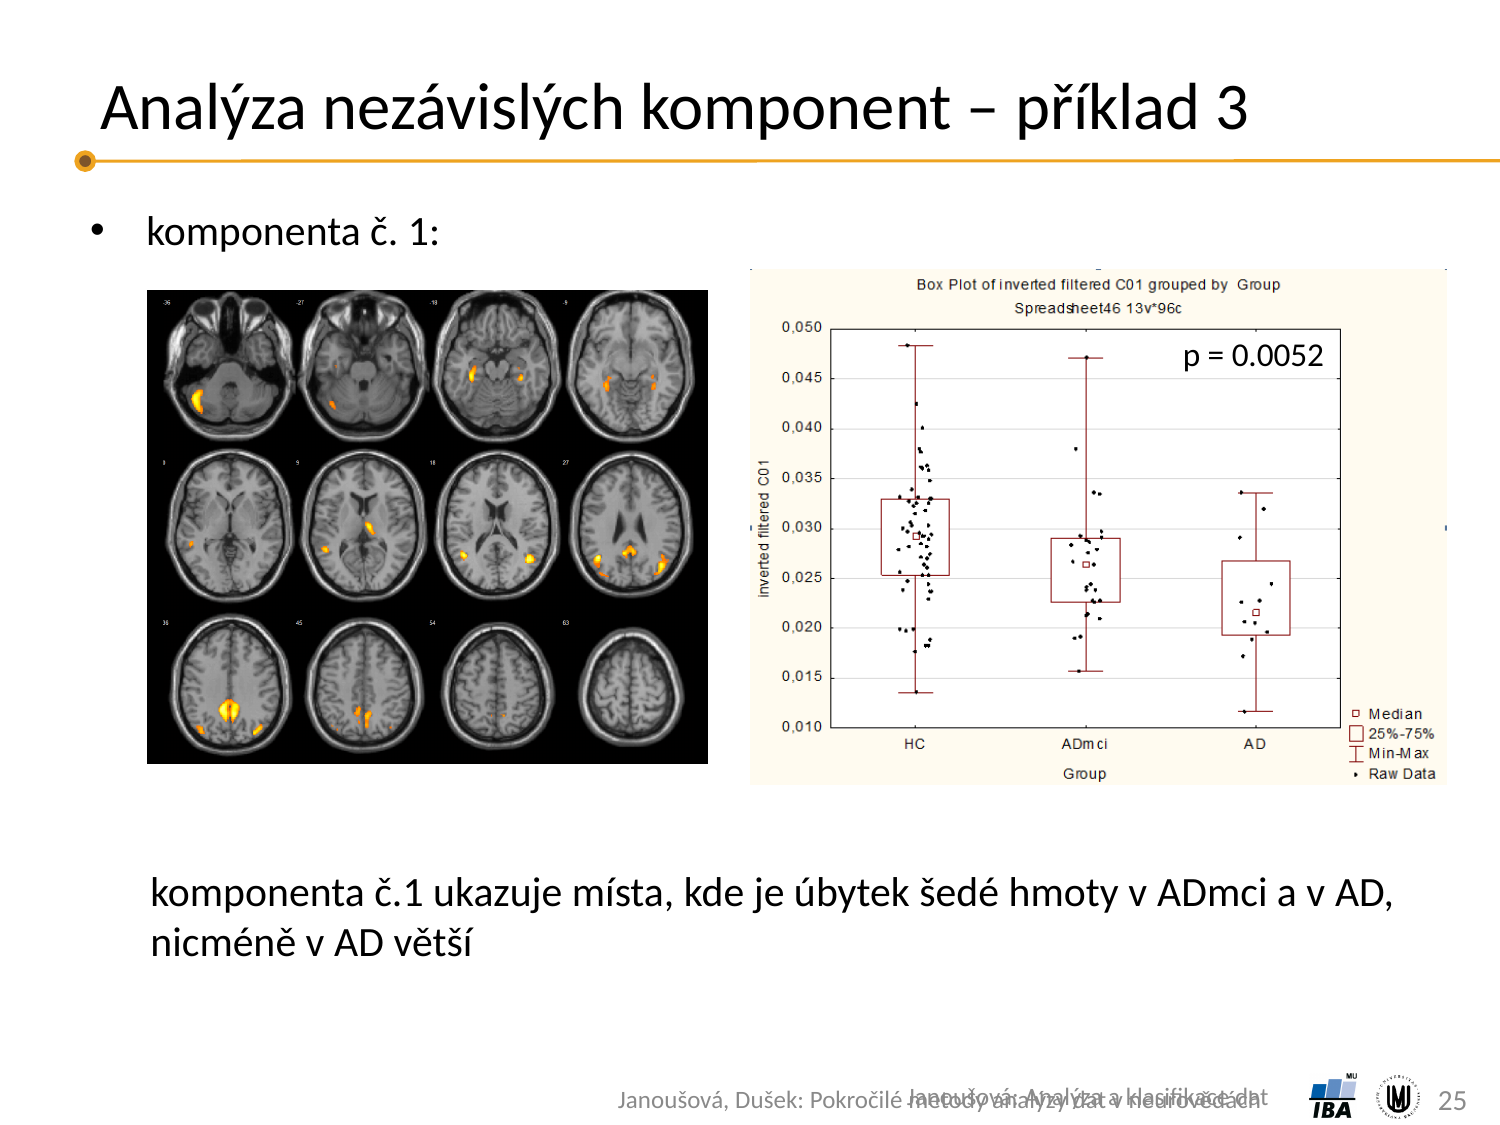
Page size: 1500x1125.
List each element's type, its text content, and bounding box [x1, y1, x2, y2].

picture [749, 268, 1448, 786]
text_box komponenta č.1 ukazuje místa, kde je úbytek šedé hmoty v ADmci a v AD, nicméně v AD větší [60, 857, 1419, 973]
title Analýza nezávislých komponent – příklad 3 [85, 45, 1425, 161]
text_box Janoušová: Analýza a klasifikace dat [773, 1068, 1284, 1124]
picture [147, 290, 709, 764]
list komponenta č. 1: [75, 196, 1425, 268]
slide_number 25 [1132, 1072, 1483, 1125]
